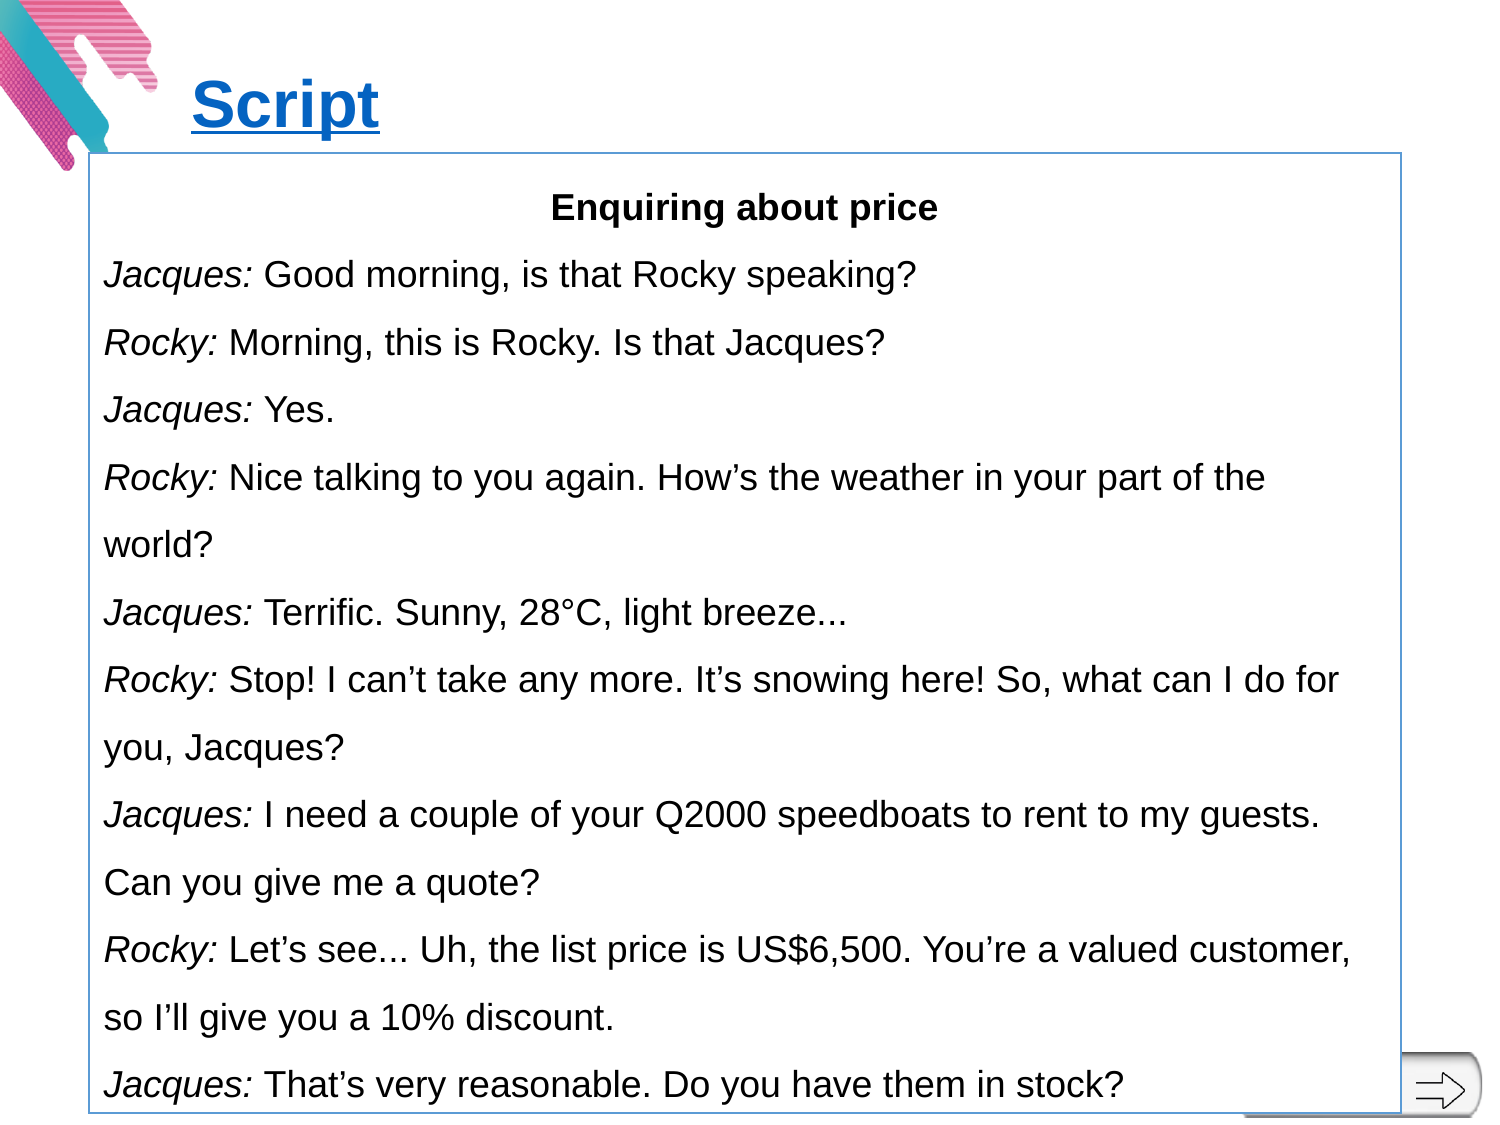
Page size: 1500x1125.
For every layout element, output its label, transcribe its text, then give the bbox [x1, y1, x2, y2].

picture [1234, 1052, 1483, 1118]
text_box Enquiring about price Jacques: Good morning, is that Rocky speaking? Rocky: Morning, this is Rocky. Is that Jacques? Jacques: Yes. Rocky: Nice talking to you again. How’s the weather in your part of the world? Jacques: Terrific. Sunny, 28°C, light breeze... Rocky: Stop! I can’t take any more. It’s snowing here! So, what can I do for you, Jacques? Jacques: I need a couple of your Q2000 speedboats to rent to my guests. Can you give me a quote? Rocky: Let’s see... Uh, the list price is US$6,500. You’re a valued customer, so I’ll give you a 10% discount. Jacques: That’s very reasonable. Do you have them in stock? [88, 152, 1402, 1114]
text_box Script [176, 53, 396, 148]
picture [0, 0, 184, 179]
